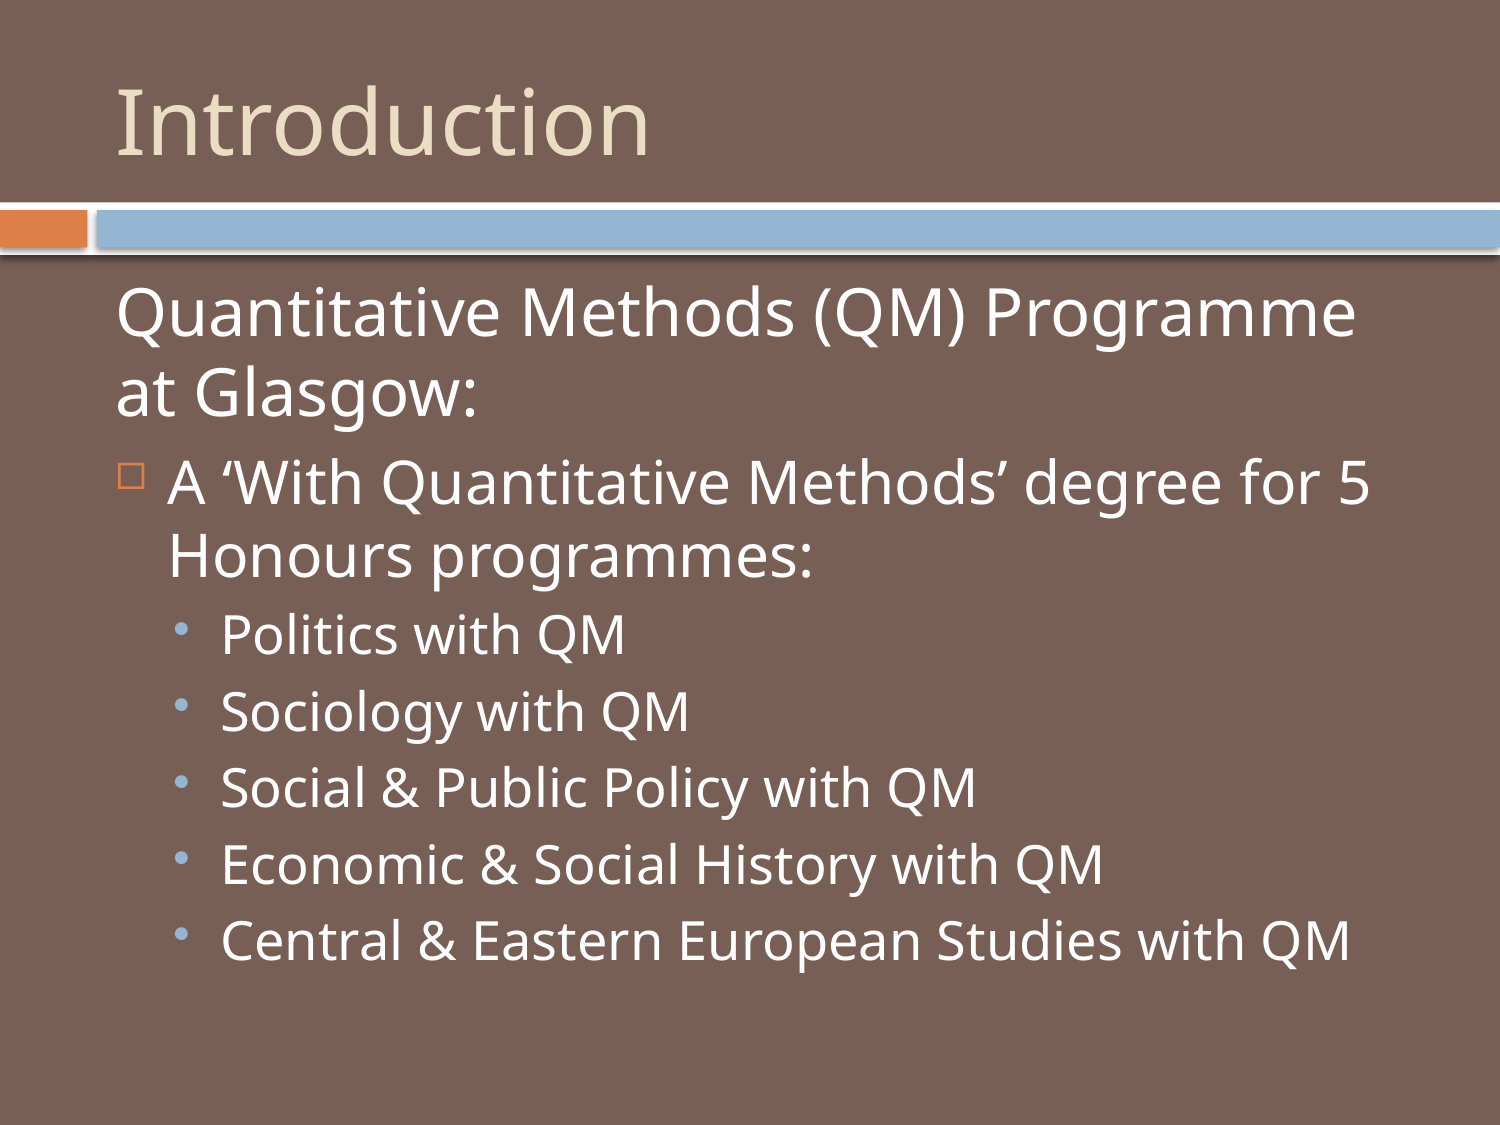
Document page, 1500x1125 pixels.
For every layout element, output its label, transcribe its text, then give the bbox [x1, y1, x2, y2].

title Introduction [100, 37, 1438, 200]
list Quantitative Methods (QM) Programme at Glasgow: A ‘With Quantitative Methods’ degree for 5 Honours programmes: Politics with QM Sociology with QM Social & Public Policy with QM Economic & Social History with QM Central & Eastern European Studies with QM [100, 262, 1438, 1000]
